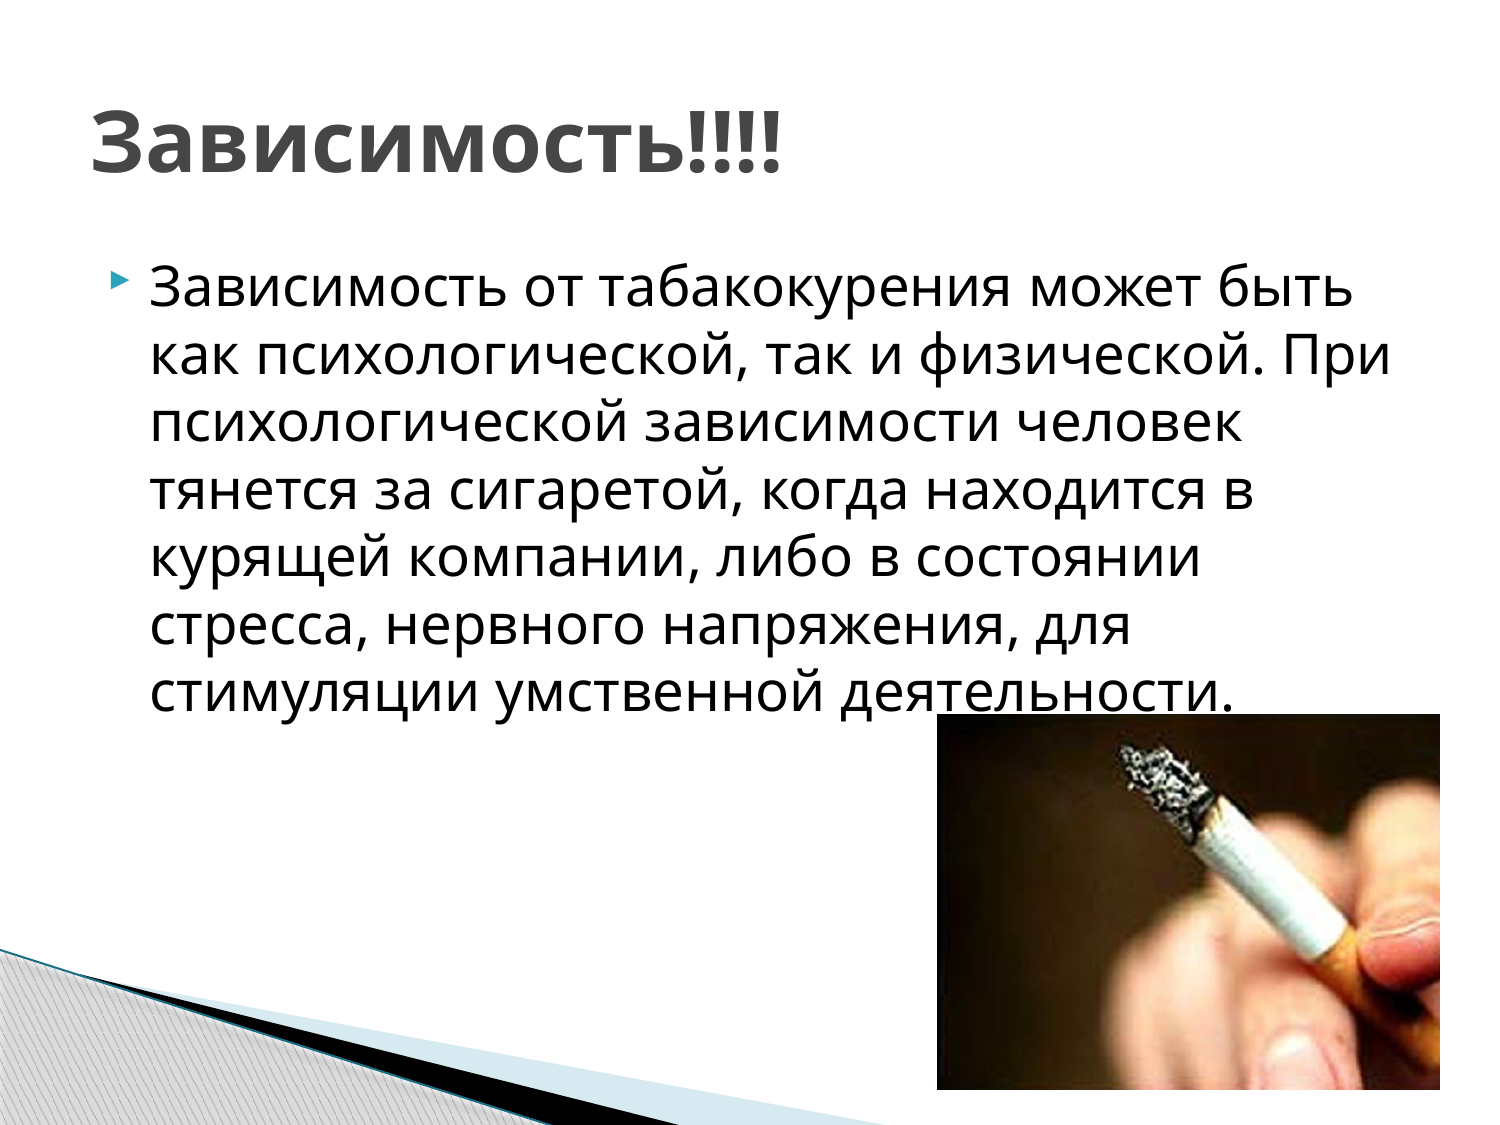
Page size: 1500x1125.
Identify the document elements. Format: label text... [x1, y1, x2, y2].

picture [937, 714, 1440, 1091]
list Зависимость от табакокурения может быть как психологической, так и физической. При психологической зависимости человек тянется за сигаретой, когда находится в курящей компании, либо в состоянии стресса, нервного напряжения, для стимуляции умственной деятельности. [75, 243, 1425, 986]
title Зависимость!!!! [75, 45, 1425, 233]
